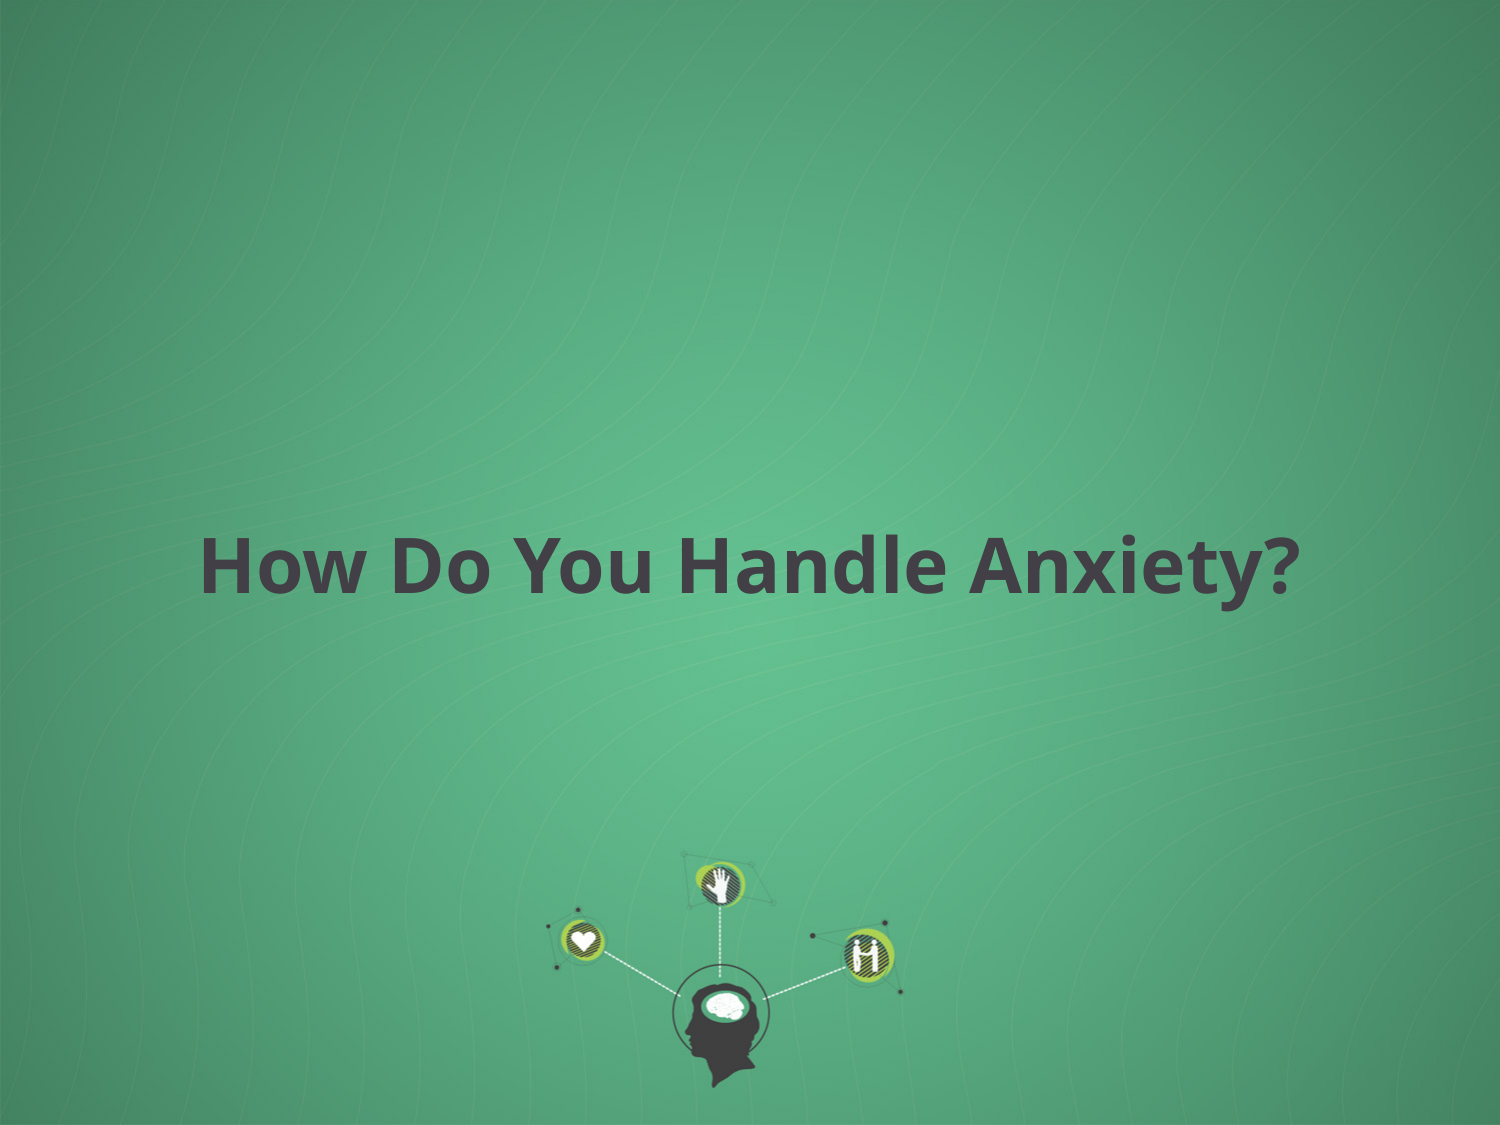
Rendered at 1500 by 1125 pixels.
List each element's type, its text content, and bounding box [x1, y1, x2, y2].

list How Do You Handle Anxiety? [76, 482, 1424, 643]
picture [0, 0, 1500, 1125]
